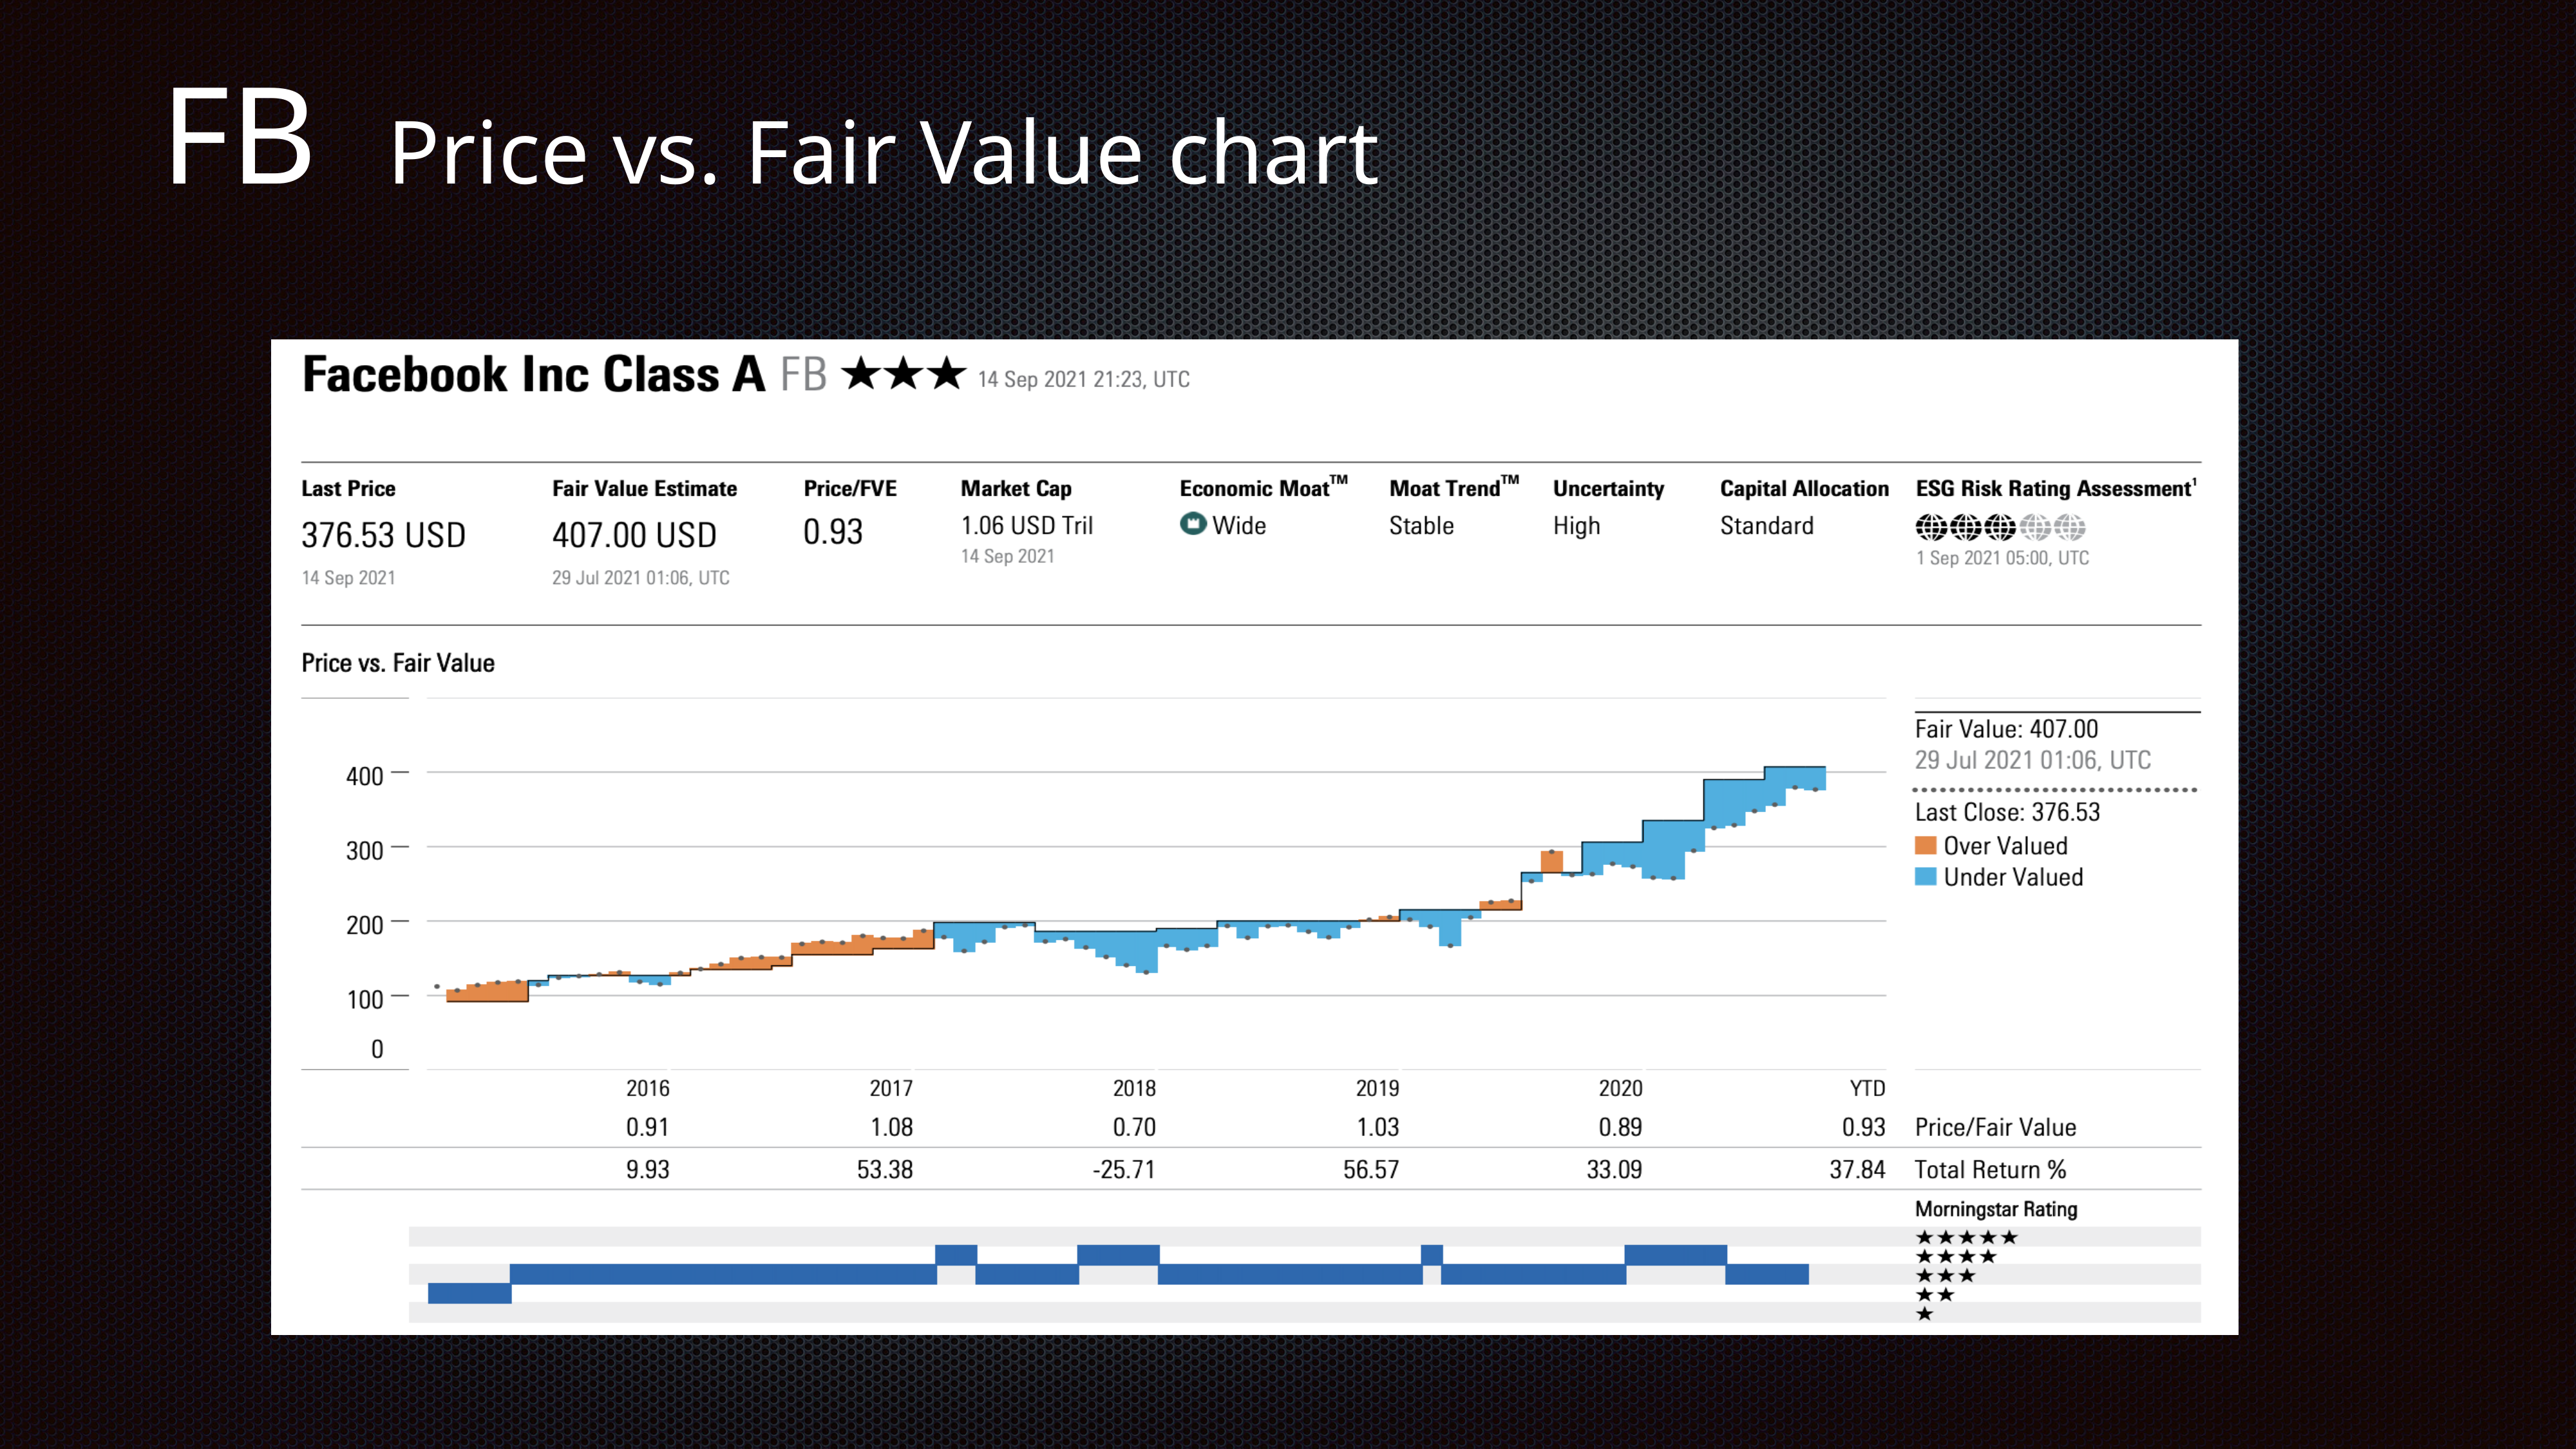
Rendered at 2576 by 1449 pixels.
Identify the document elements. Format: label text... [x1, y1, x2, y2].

picture [0, 0, 2576, 1449]
title FB Price vs. Fair Value chart [155, 37, 2354, 224]
